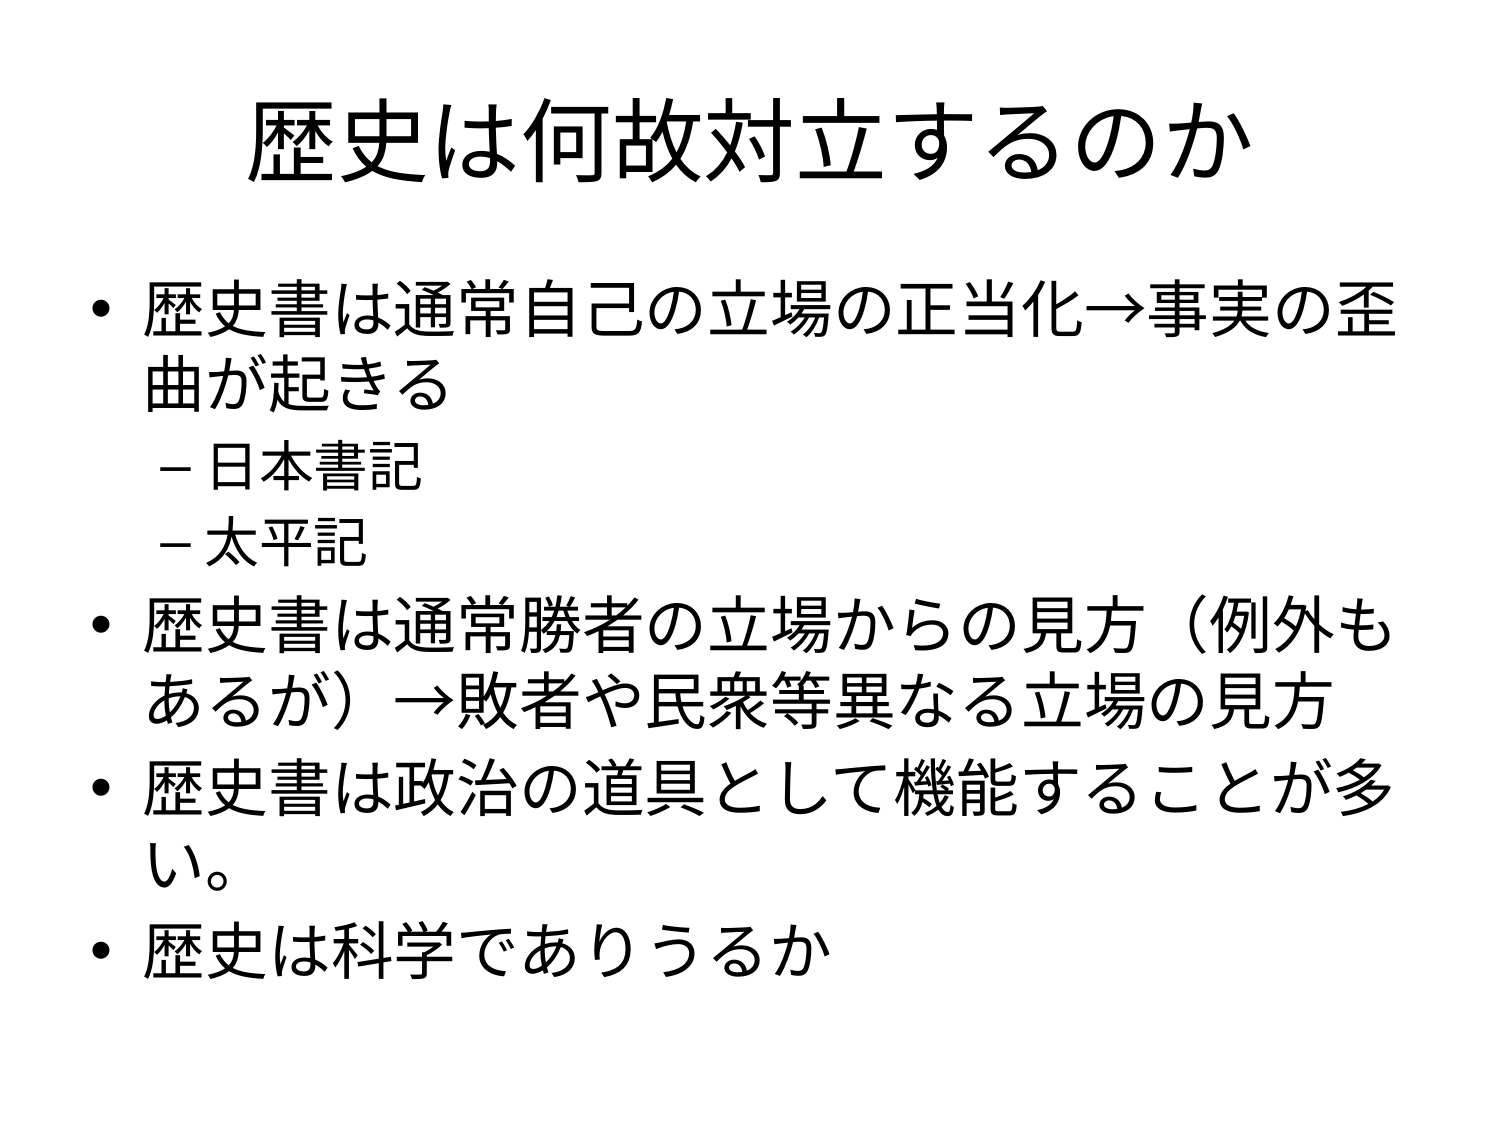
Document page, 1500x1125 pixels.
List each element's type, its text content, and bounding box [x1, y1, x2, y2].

list 歴史書は通常自己の立場の正当化→事実の歪曲が起きる 日本書記 太平記 歴史書は通常勝者の立場からの見方（例外もあるが）→敗者や民衆等異なる立場の見方 歴史書は政治の道具として機能することが多い。 歴史は科学でありうるか [75, 262, 1425, 1005]
title 歴史は何故対立するのか [75, 45, 1425, 233]
